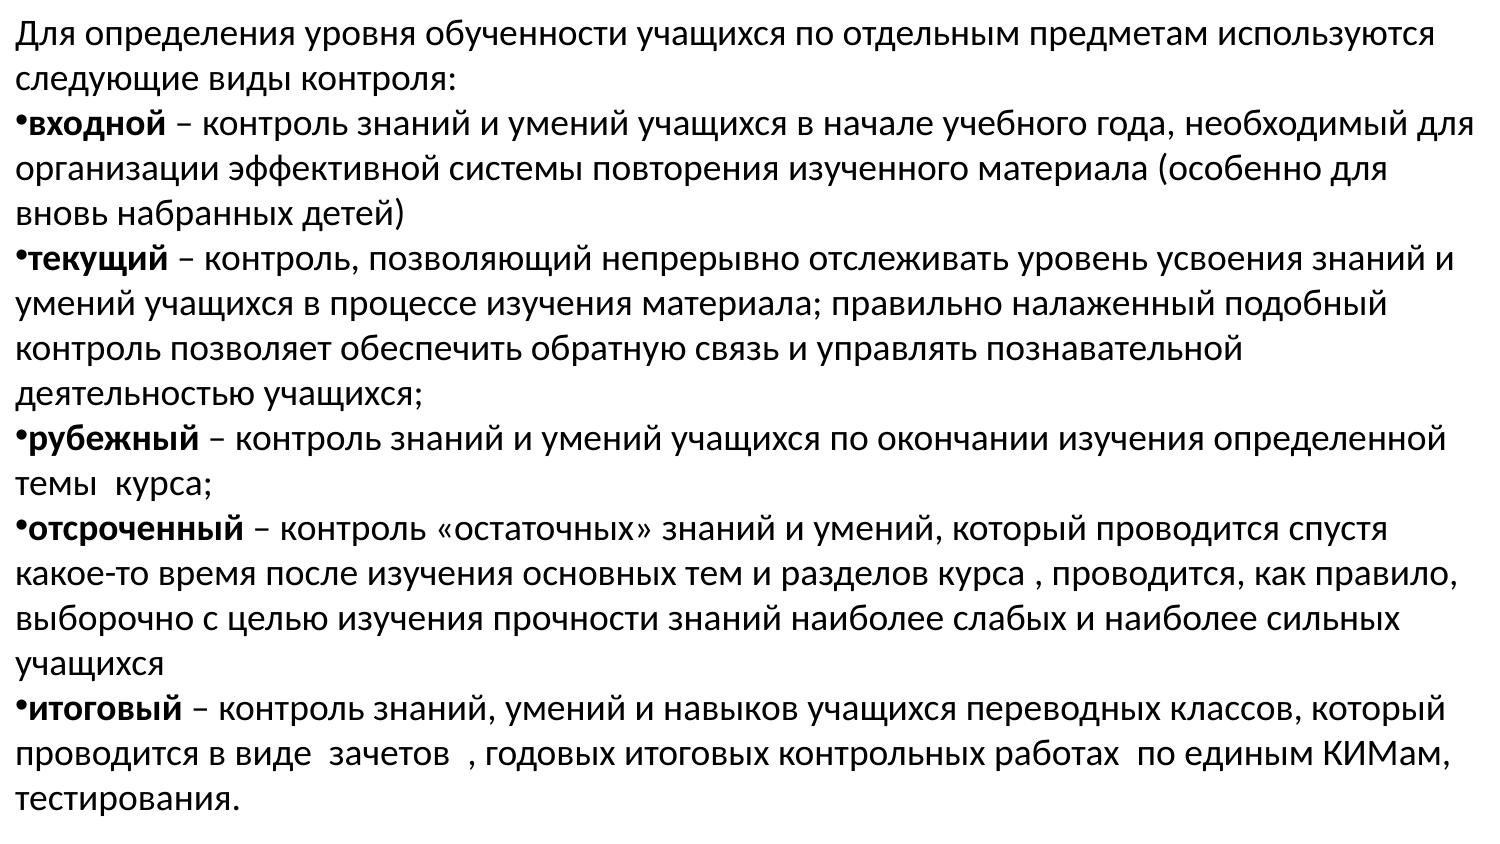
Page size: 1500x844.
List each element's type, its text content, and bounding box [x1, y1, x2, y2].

list Для определения уровня обученности учащихся по отдельным предметам используются следующие виды контроля: входной – контроль знаний и умений учащихся в начале учебного года, необходимый для организации эффективной системы повторения изученного материала (особенно для вновь набранных детей) текущий – контроль, позволяющий непрерывно отслеживать уровень усвоения знаний и умений учащихся в процессе изучения материала; правильно налаженный подобный контроль позволяет обеспечить обратную связь и управлять познавательной деятельностью учащихся; рубежный – контроль знаний и умений учащихся по окончании изучения определенной темы курса; отсроченный – контроль «остаточных» знаний и умений, который проводится спустя какое-то время после изучения основных тем и разделов курса , проводится, как правило, выборочно с целью изучения прочности знаний наиболее слабых и наиболее сильных учащихся итоговый – контроль знаний, умений и навыков учащихся переводных классов, который проводится в виде зачетов , годовых итоговых контрольных работах по единым КИМам, тестирования. [0, 0, 1500, 844]
